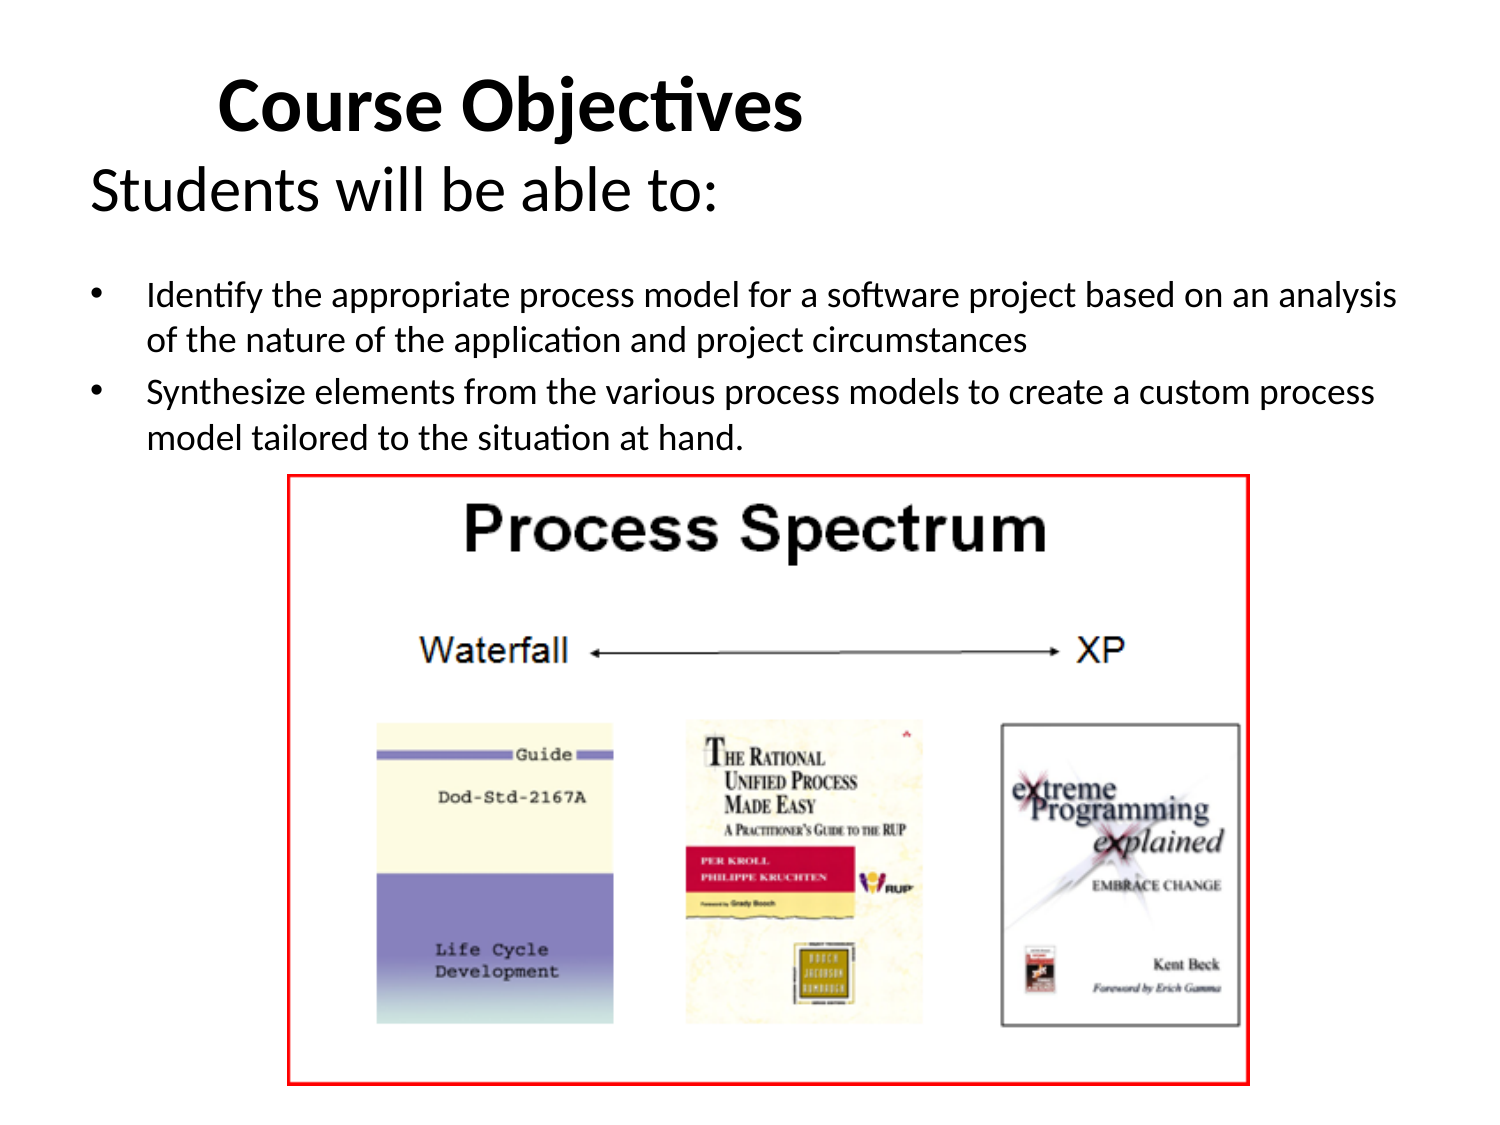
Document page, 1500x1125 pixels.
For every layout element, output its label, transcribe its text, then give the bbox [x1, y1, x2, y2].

picture [287, 474, 1251, 1087]
list Identify the appropriate process model for a software project based on an analysis of the nature of the application and project circumstances Synthesize elements from the various process models to create a custom process model tailored to the situation at hand. [75, 262, 1425, 1005]
title Course Objectives Students will be able to: [75, 45, 1425, 233]
